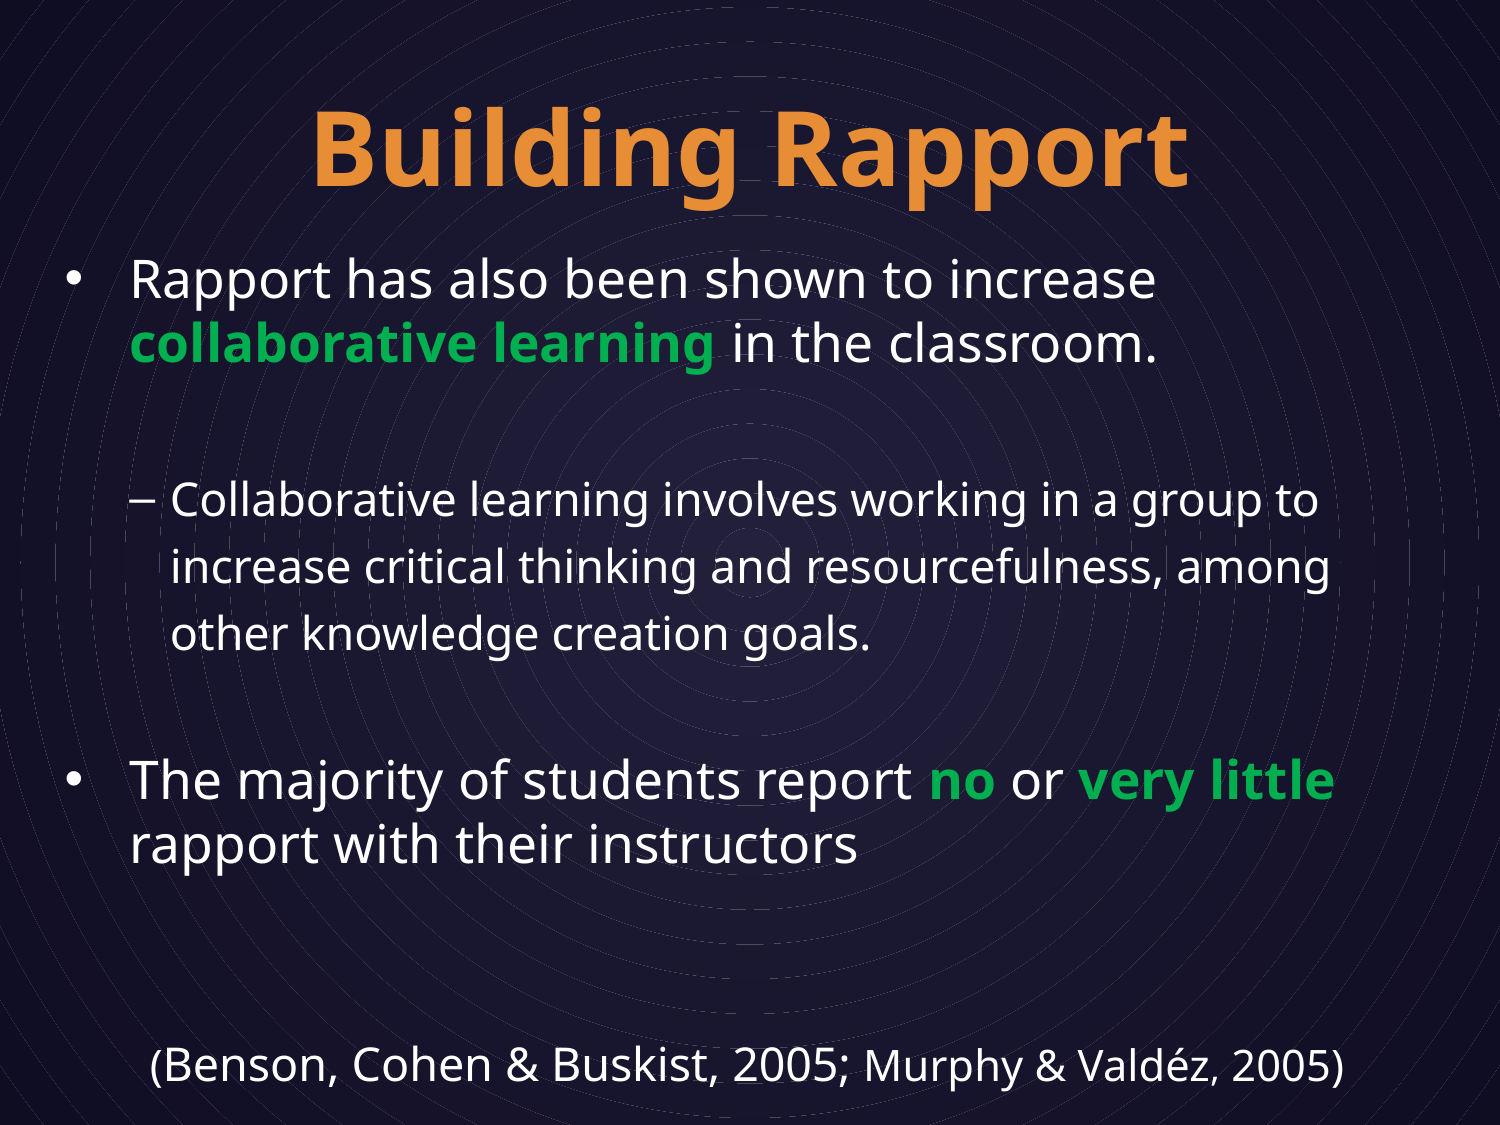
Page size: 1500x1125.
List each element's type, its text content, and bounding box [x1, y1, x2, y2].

title Building Rapport [75, 75, 1425, 237]
list Rapport has also been shown to increase collaborative learning in the classroom. Collaborative learning involves working in a group to increase critical thinking and resourcefulness, among other knowledge creation goals. The majority of students report no or very little rapport with their instructors (Benson, Cohen & Buskist, 2005; Murphy & Valdéz, 2005) [49, 237, 1445, 1100]
